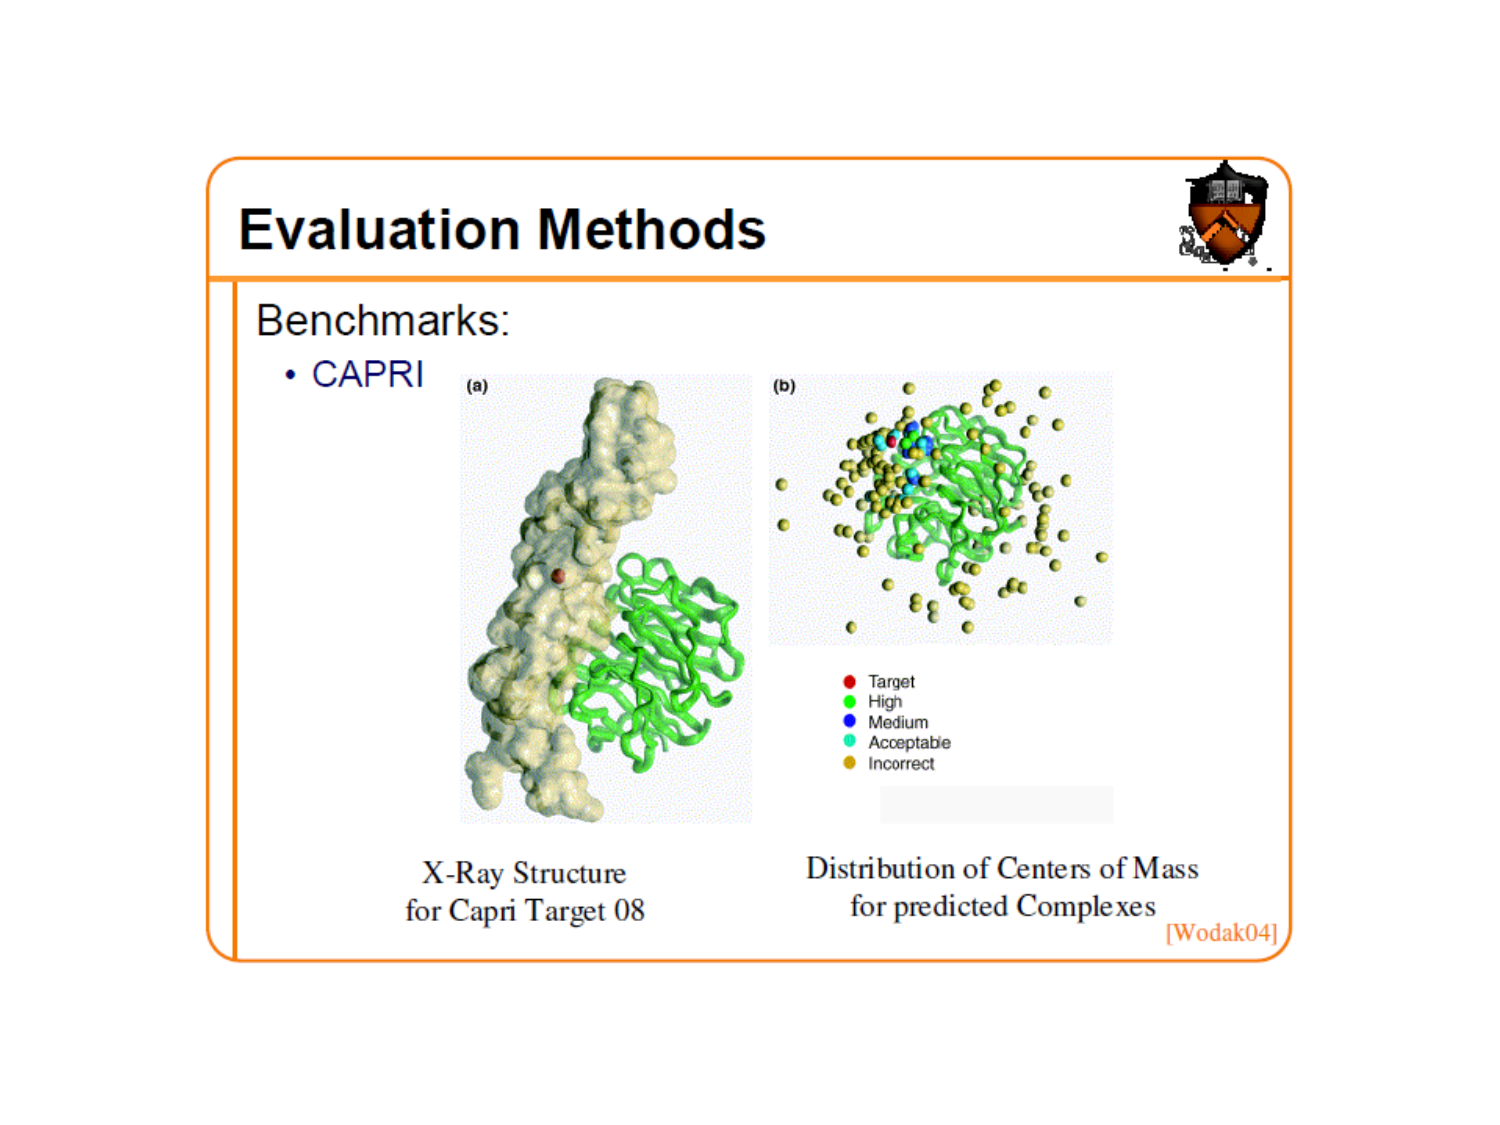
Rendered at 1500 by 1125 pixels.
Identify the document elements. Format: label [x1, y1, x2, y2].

picture [189, 143, 1311, 982]
